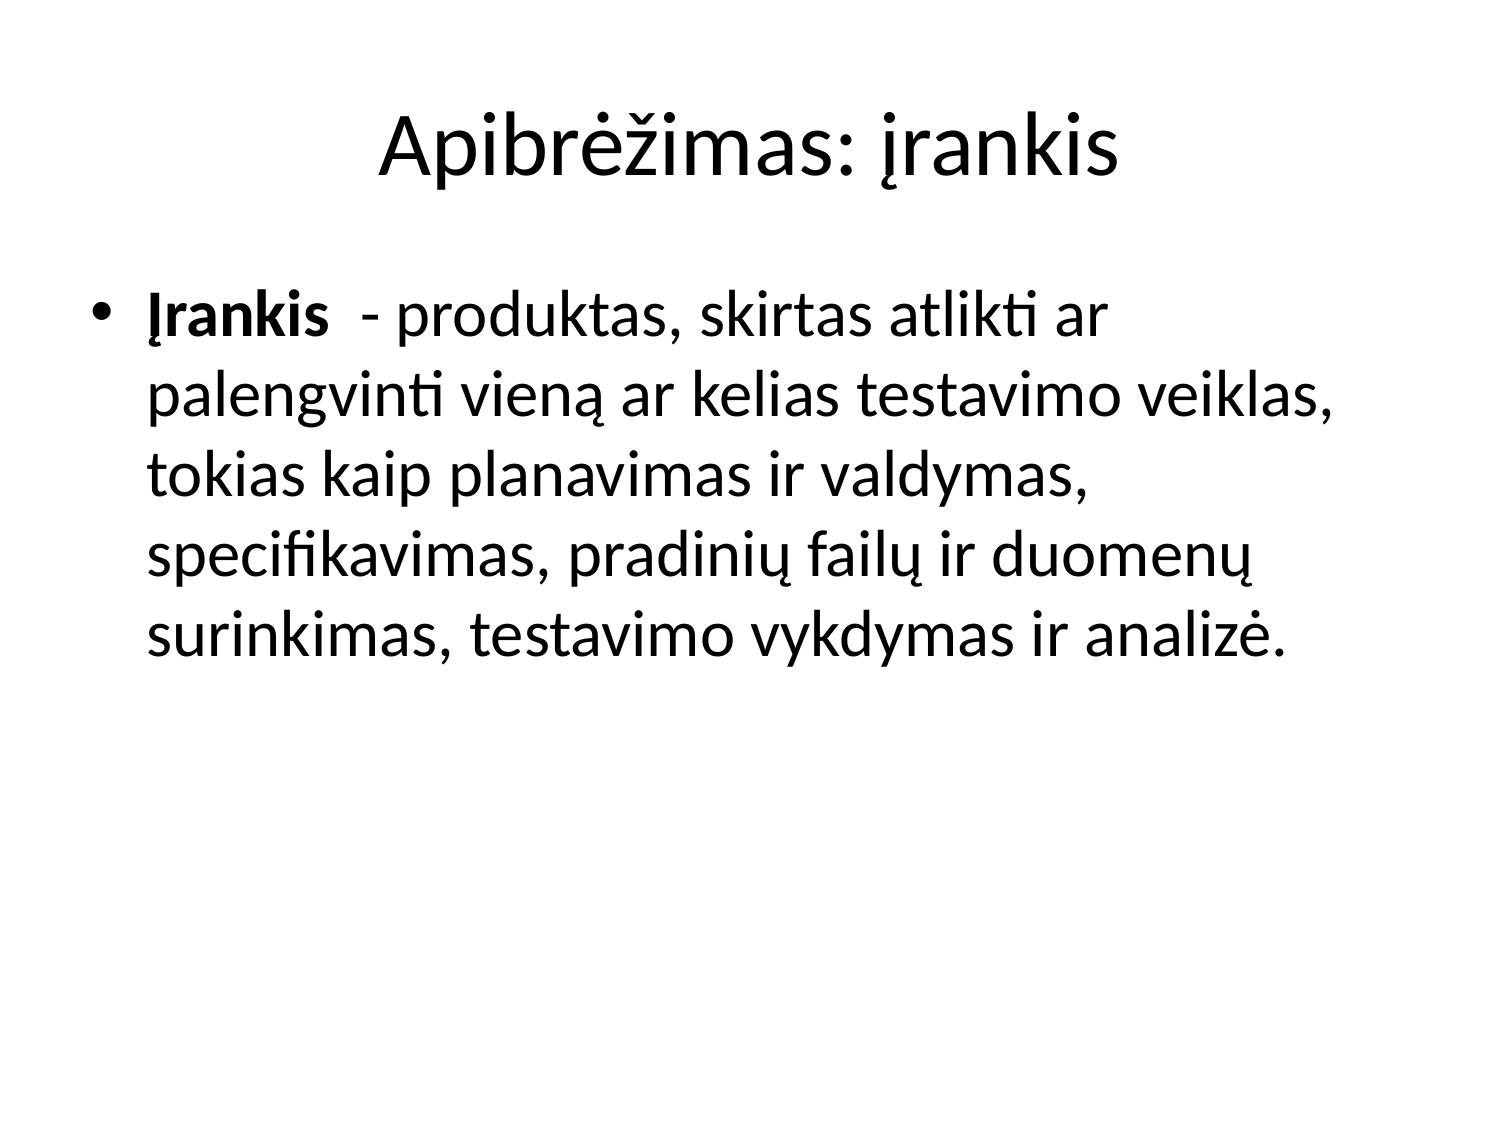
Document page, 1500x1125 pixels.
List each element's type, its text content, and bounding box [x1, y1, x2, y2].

list Įrankis - produktas, skirtas atlikti ar palengvinti vieną ar kelias testavimo veiklas, tokias kaip planavimas ir valdymas, specifikavimas, pradinių failų ir duomenų surinkimas, testavimo vykdymas ir analizė. [75, 262, 1425, 1005]
title Apibrėžimas: įrankis [75, 45, 1425, 233]
